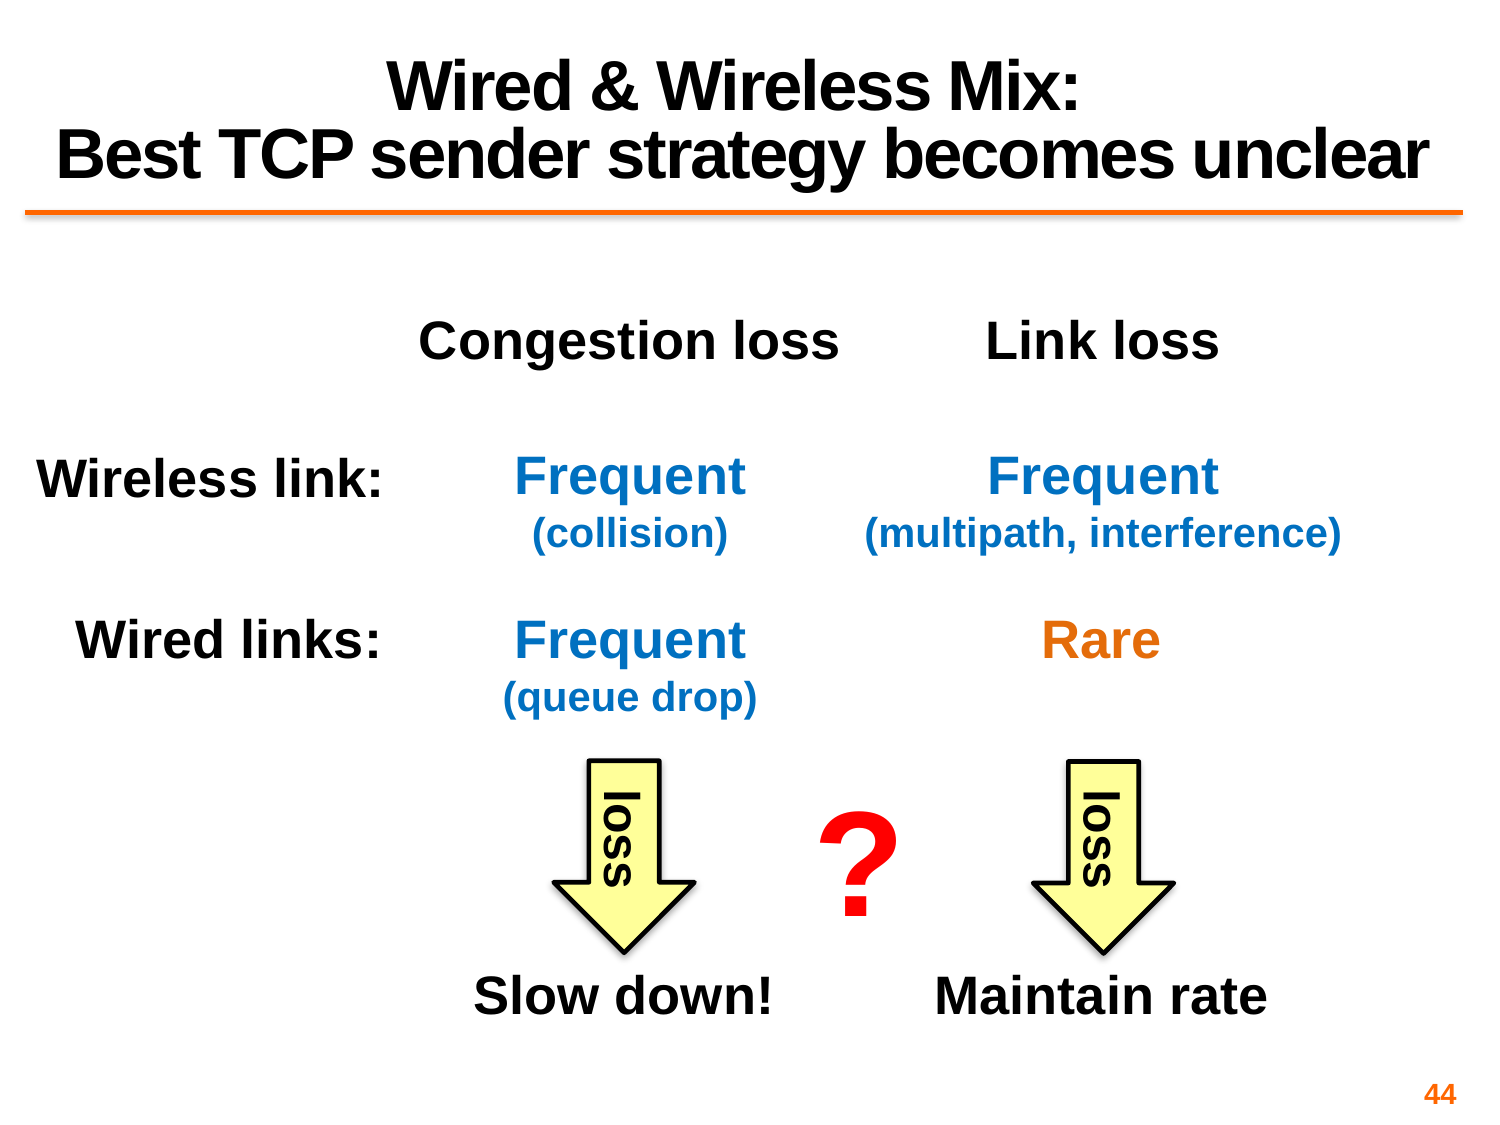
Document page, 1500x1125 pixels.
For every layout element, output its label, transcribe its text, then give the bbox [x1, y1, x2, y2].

text_box Slow down! [458, 952, 790, 1033]
title Wired & Wireless Mix: Best TCP sender strategy becomes unclear [24, 24, 1463, 201]
text_box Rare [1026, 597, 1178, 677]
text_box Link loss [970, 297, 1237, 378]
text_box loss [552, 760, 696, 954]
text_box Frequent (queue drop) [487, 597, 773, 727]
slide_number 44 [1112, 1074, 1463, 1110]
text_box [19, 433, 1360, 565]
text_box Wired links: [60, 597, 398, 677]
text_box Congestion loss [404, 297, 857, 378]
text_box Maintain rate [919, 952, 1284, 1033]
text_box ? [799, 758, 921, 954]
text_box loss [1032, 760, 1175, 954]
